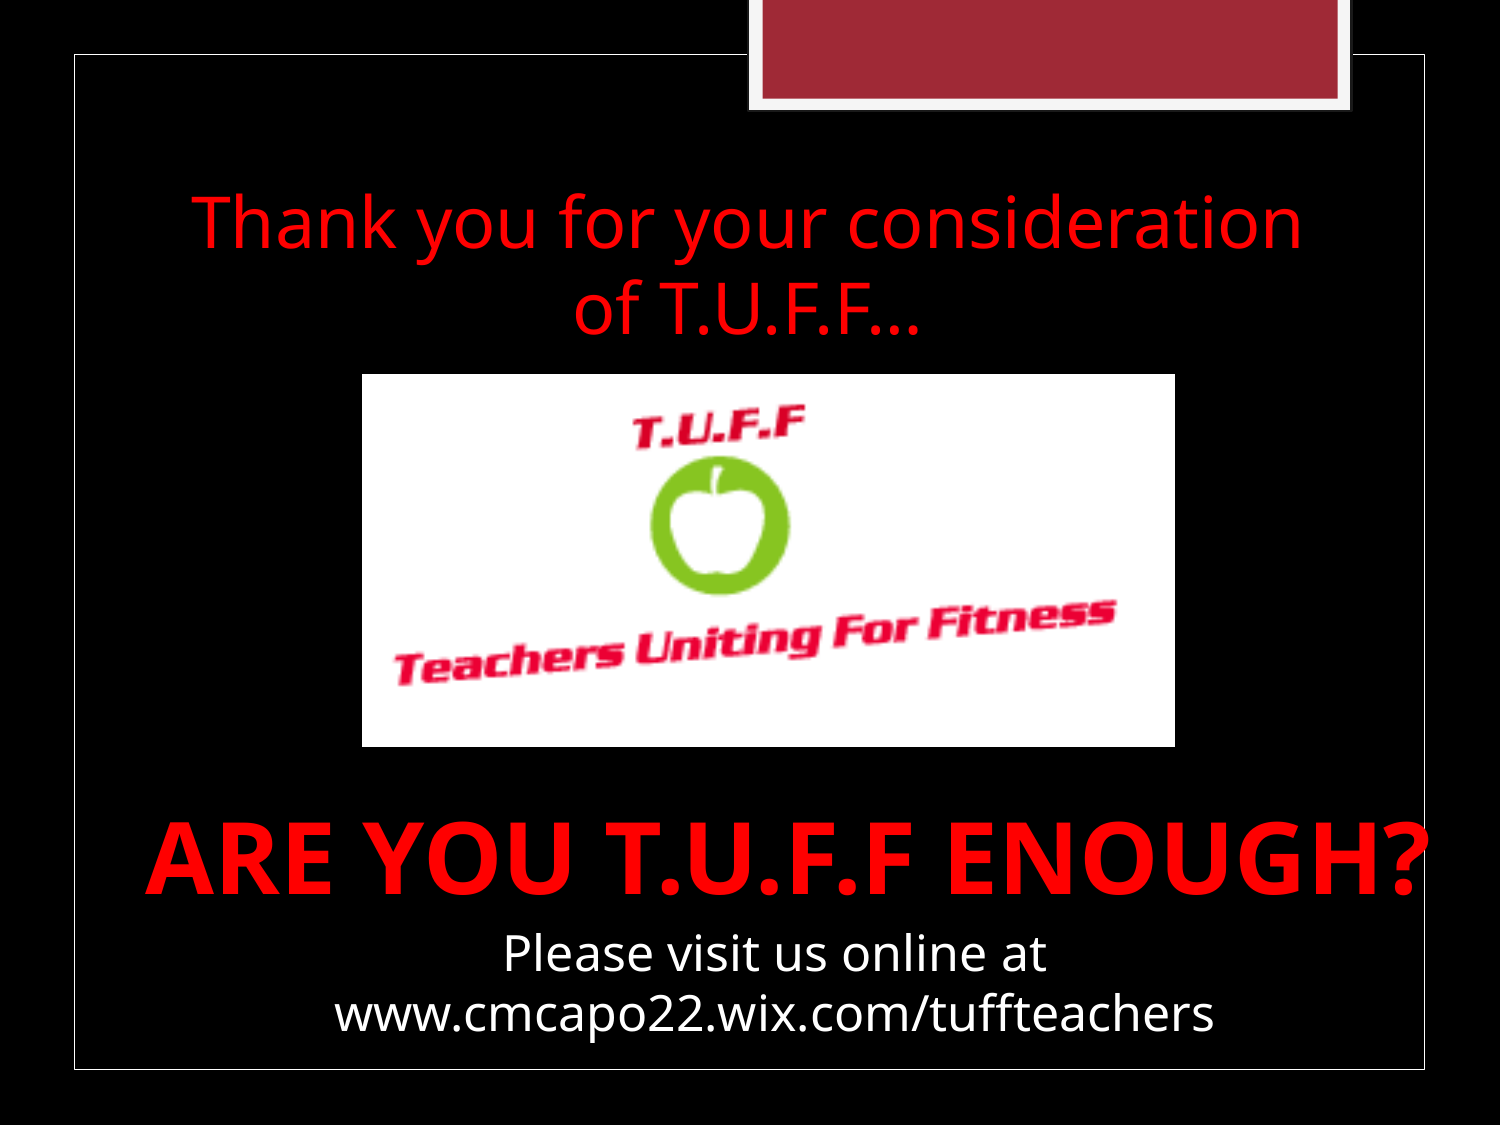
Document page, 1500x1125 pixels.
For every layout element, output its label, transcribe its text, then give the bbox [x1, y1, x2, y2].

text_box Please visit us online at www.cmcapo22.wix.com/tuffteachers [237, 923, 1313, 1050]
text_box ARE YOU T.U.F.F ENOUGH? [78, 787, 1500, 923]
picture [362, 374, 1176, 748]
title Thank you for your consideration of T.U.F.F… [133, 168, 1363, 357]
